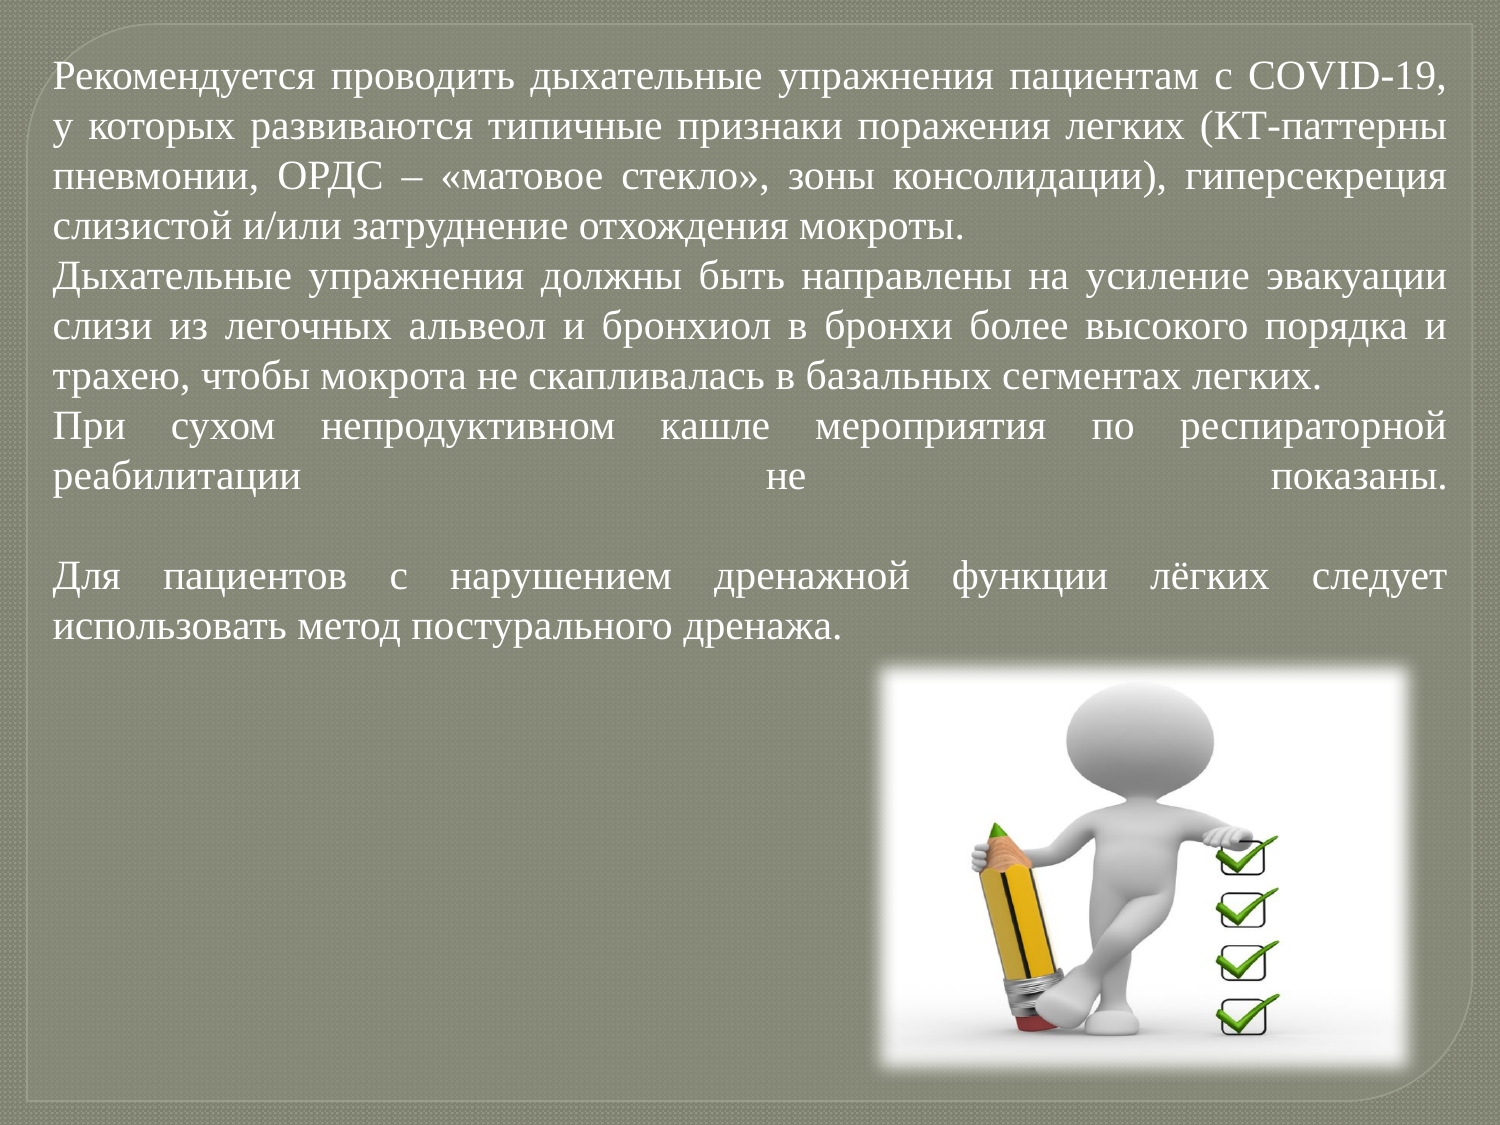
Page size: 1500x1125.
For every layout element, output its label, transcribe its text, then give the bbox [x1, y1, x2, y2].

picture [862, 649, 1426, 1085]
text_box Рекомендуется проводить дыхательные упражнения пациентам с COVID-19, у которых развиваются типичные признаки поражения легких (КТ-паттерны пневмонии, ОРДС – «матовое стекло», зоны консолидации), гиперсекреция слизистой и/или затруднение отхождения мокроты. Дыхательные упражнения должны быть направлены на усиление эвакуации слизи из легочных альвеол и бронхиол в бронхи более высокого порядка и трахею, чтобы мокрота не скапливалась в базальных сегментах легких. При сухом непродуктивном кашле мероприятия по респираторной реабилитации не показаны. Для пациентов с нарушением дренажной функции лёгких следует использовать метод постурального дренажа. [37, 40, 1463, 656]
